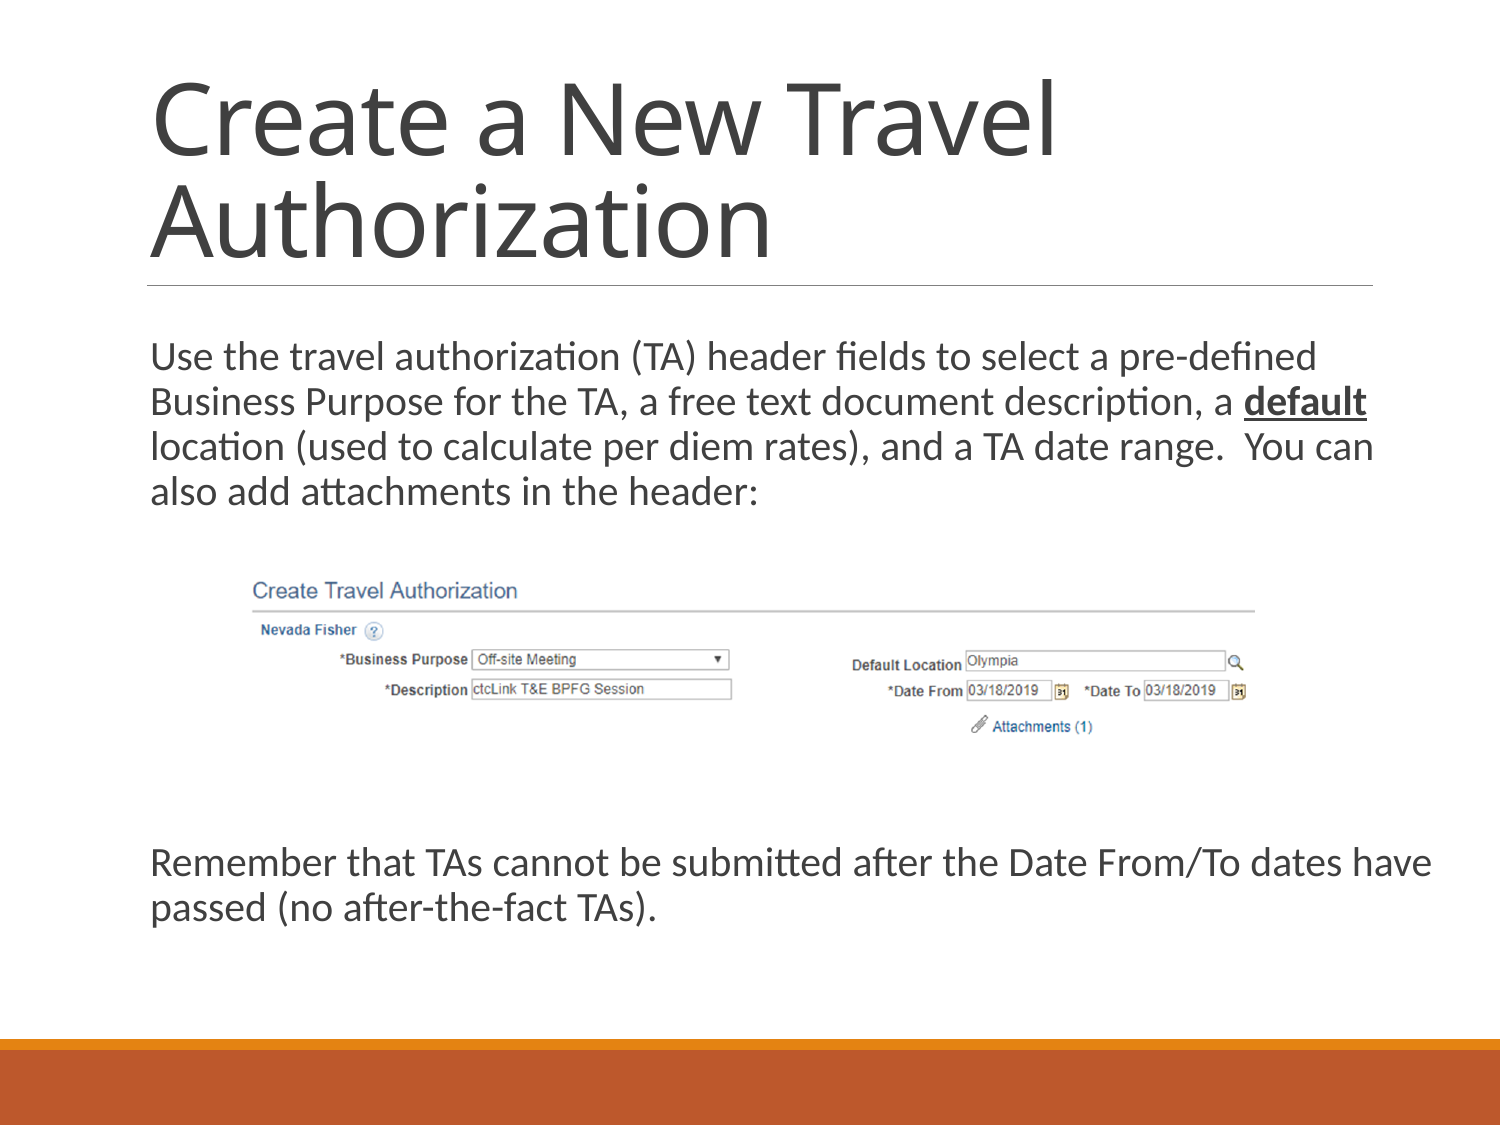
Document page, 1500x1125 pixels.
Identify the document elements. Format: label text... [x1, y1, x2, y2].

picture [247, 572, 1255, 743]
list Use the travel authorization (TA) header fields to select a pre-defined Business Purpose for the TA, a free text document description, a default location (used to calculate per diem rates), and a TA date range. You can also add attachments in the header: Remember that TAs cannot be submitted after the Date From/To dates have passed (no after-the-fact TAs). [135, 326, 1438, 956]
title Create a New Travel Authorization [135, 47, 1373, 285]
